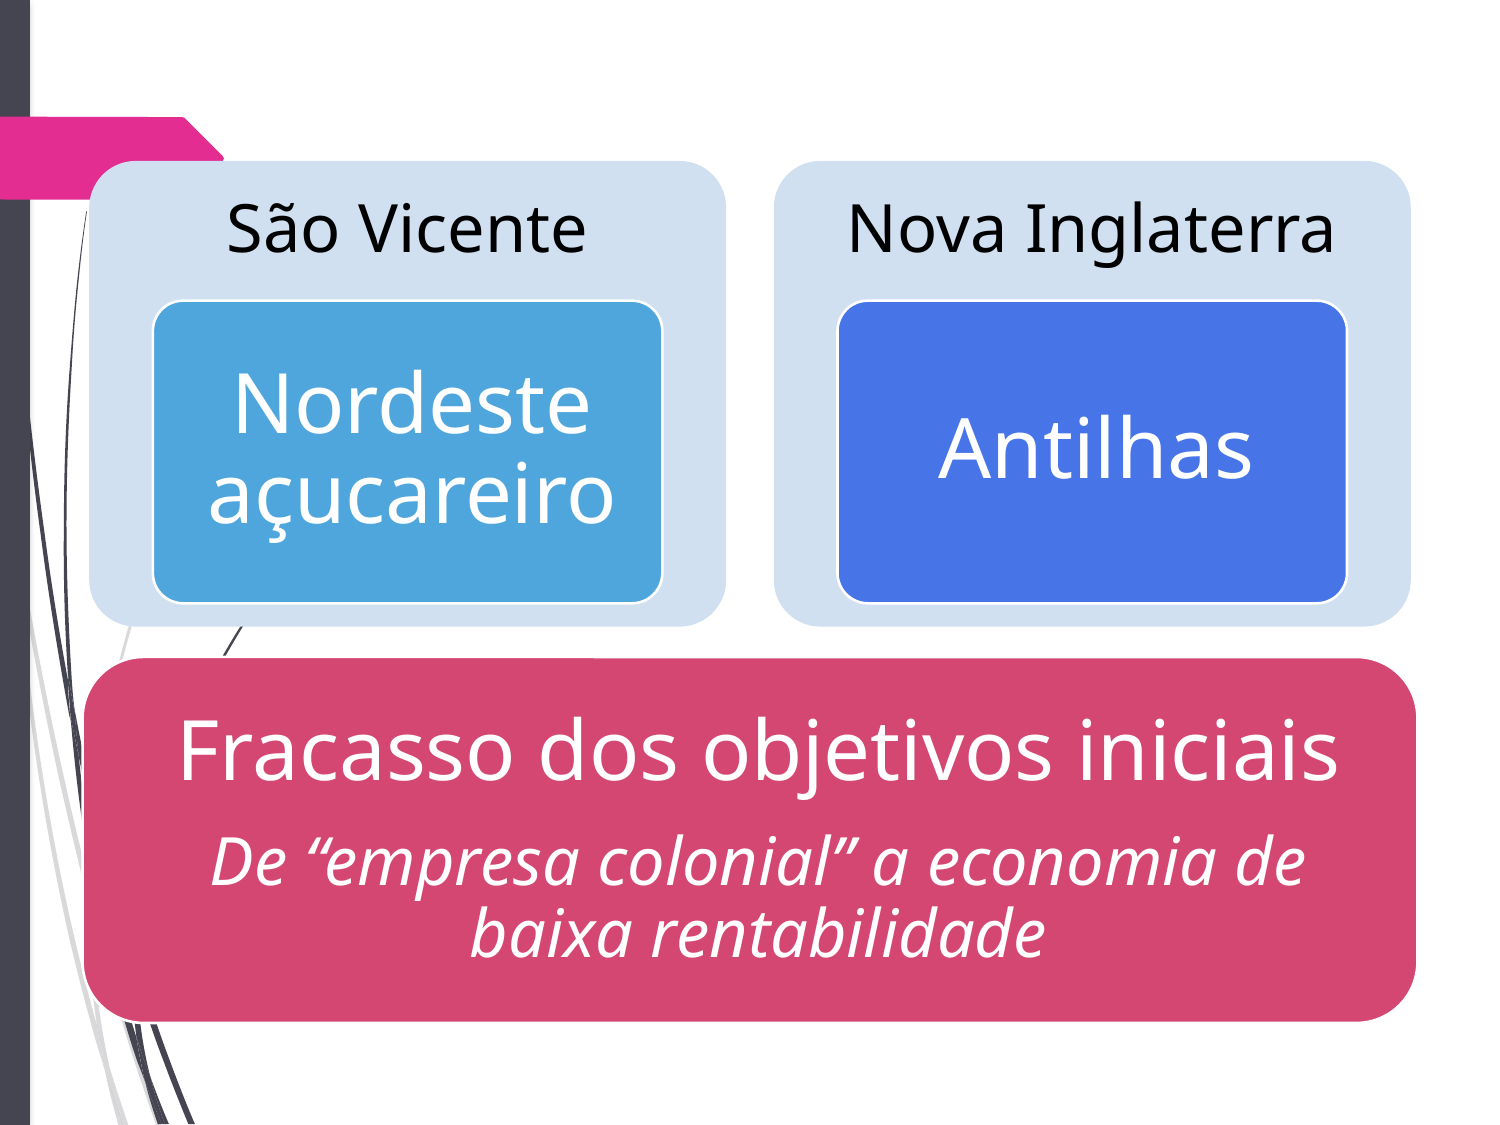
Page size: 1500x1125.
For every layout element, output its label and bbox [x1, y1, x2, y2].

list [88, 160, 1412, 627]
text_box [82, 656, 1418, 1024]
